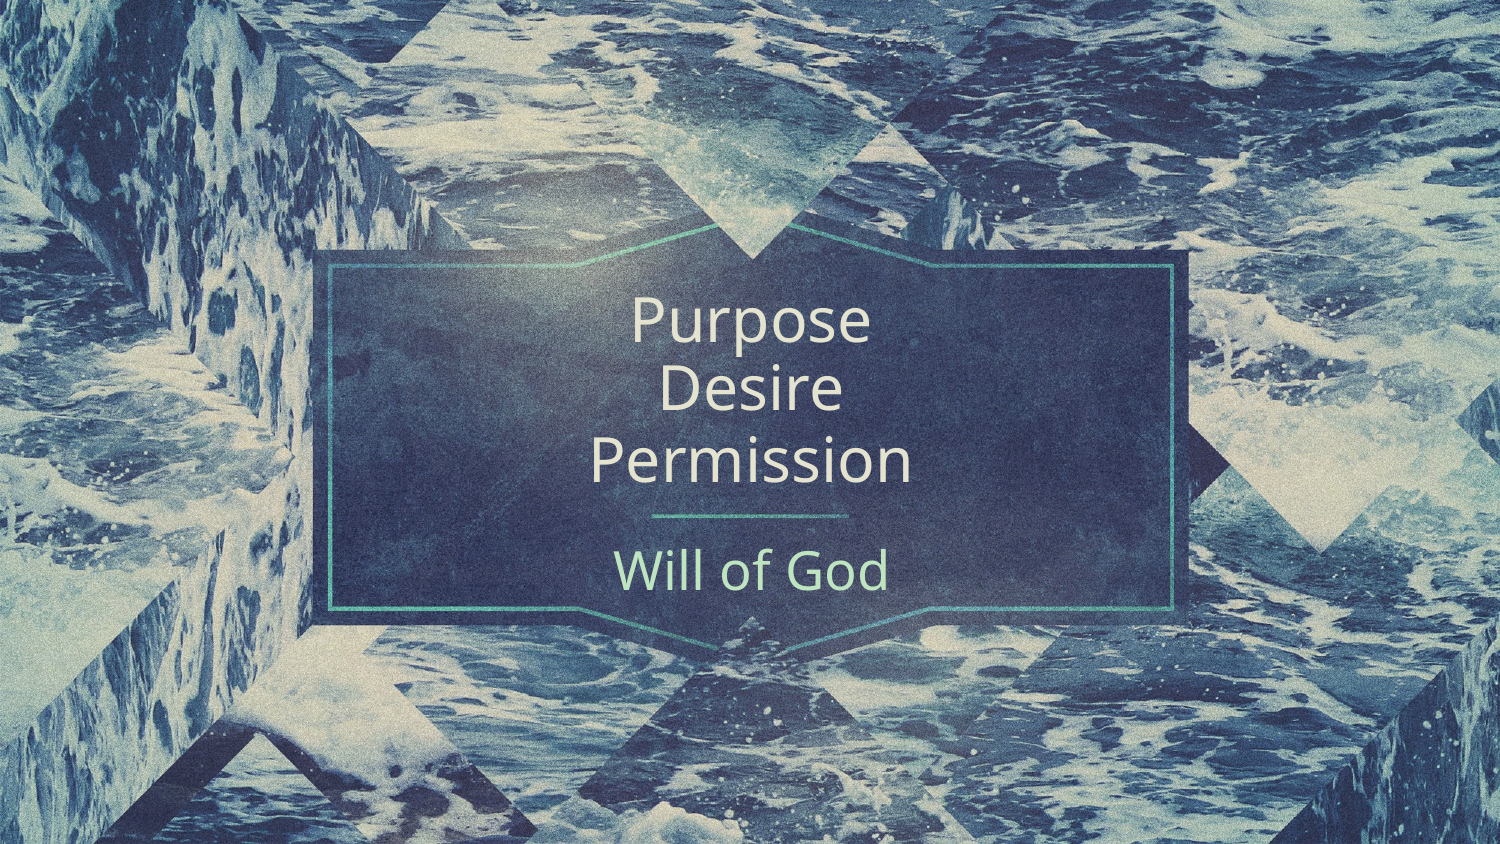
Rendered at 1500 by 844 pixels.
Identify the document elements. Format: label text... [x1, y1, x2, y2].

text_box Desire [409, 339, 1094, 412]
text_box Permission [409, 412, 1094, 501]
picture [0, 0, 1500, 844]
title Purpose [409, 272, 1094, 339]
list Will of God [452, 547, 1053, 590]
